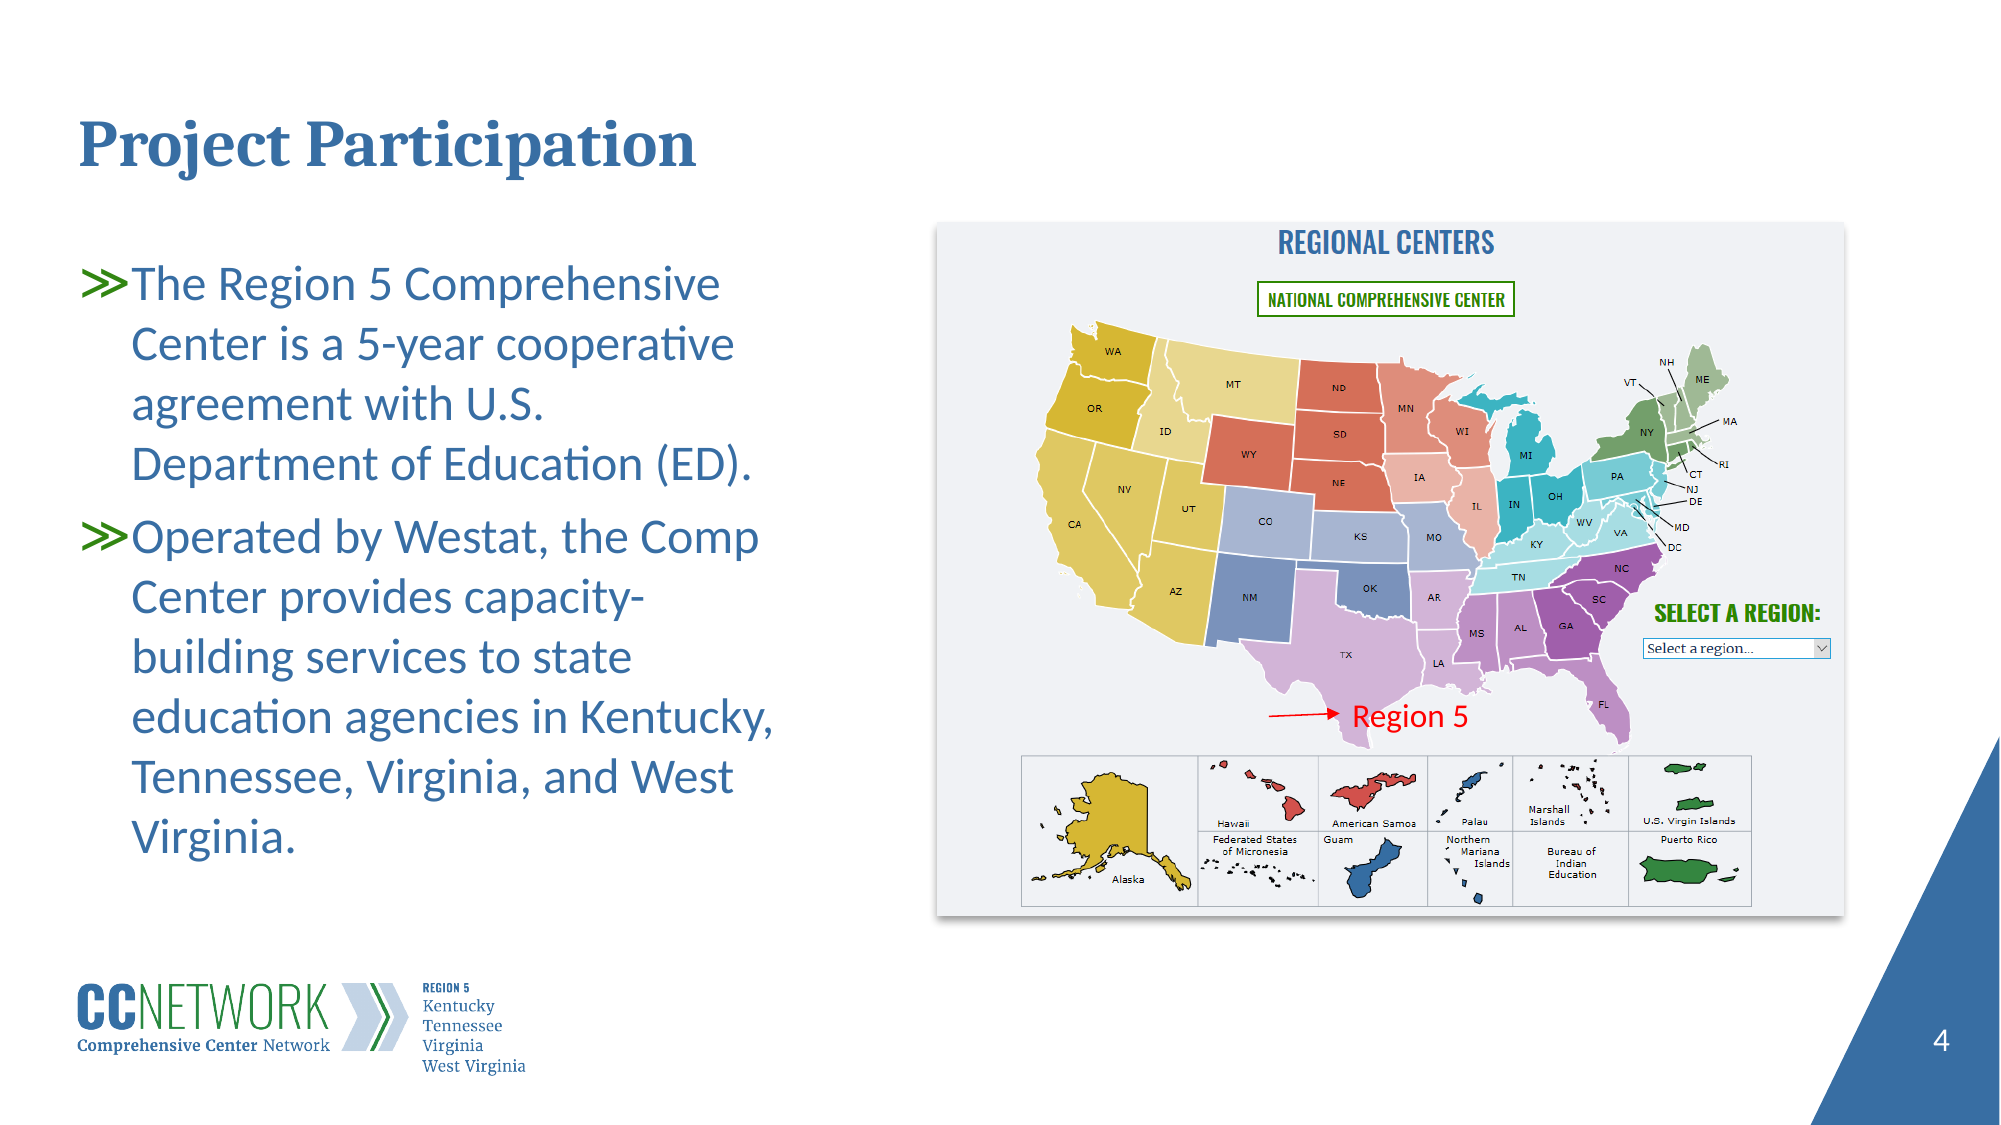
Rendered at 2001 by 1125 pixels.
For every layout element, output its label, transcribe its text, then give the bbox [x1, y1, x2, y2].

list The Region 5 Comprehensive Center is a 5-year cooperative agreement with U.S. Department of Education (ED). Operated by Westat, the Comp Center provides capacity-building services to state education agencies in Kentucky, Tennessee, Virginia, and West Virginia. [78, 250, 775, 916]
picture [937, 222, 1844, 916]
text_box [1268, 713, 1340, 717]
title Project Participation [78, 98, 1527, 180]
picture [75, 981, 559, 1125]
slide_number 4 [1801, 1012, 1950, 1058]
